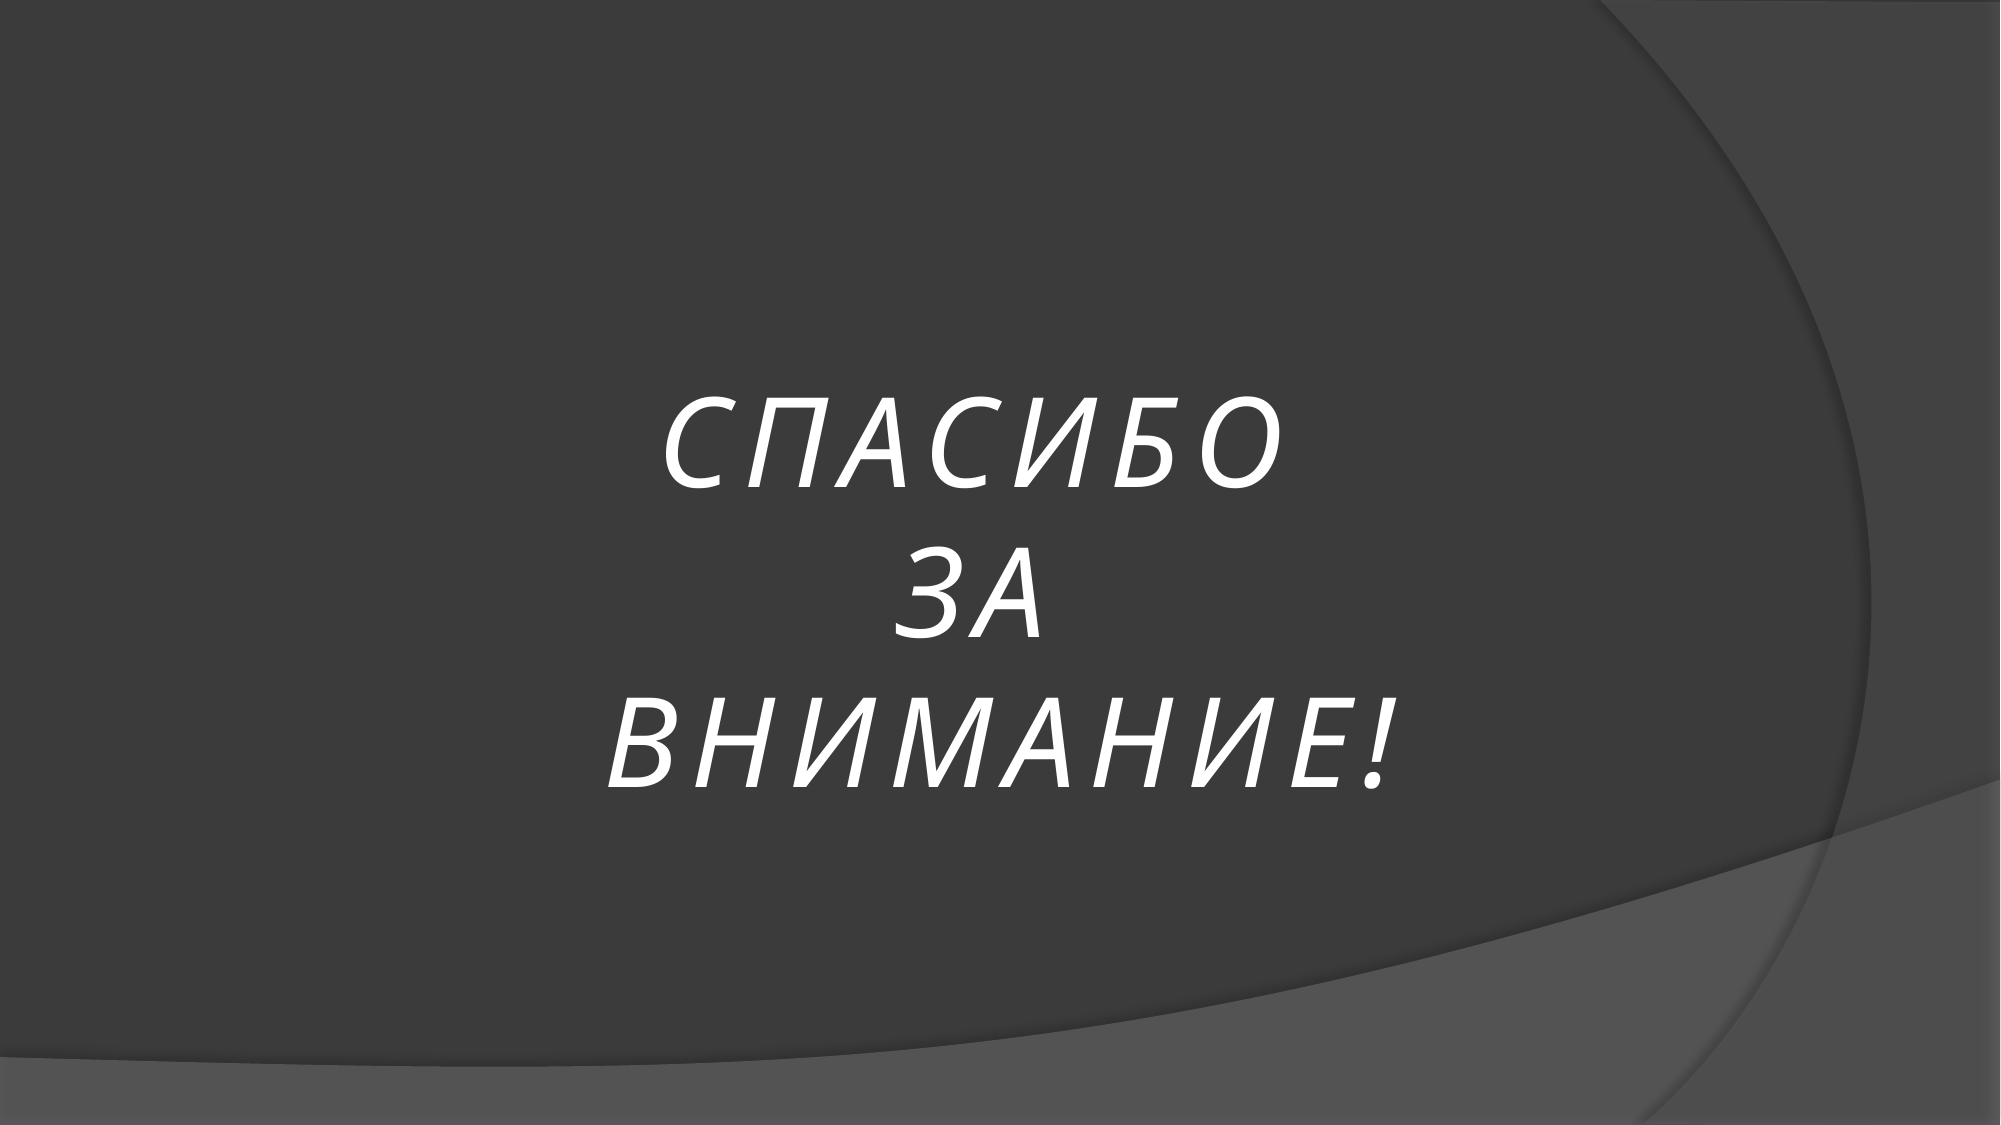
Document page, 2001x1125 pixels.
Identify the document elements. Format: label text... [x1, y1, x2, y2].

title СПАСИБО ЗА ВНИМАНИЕ! [137, 106, 1863, 1069]
